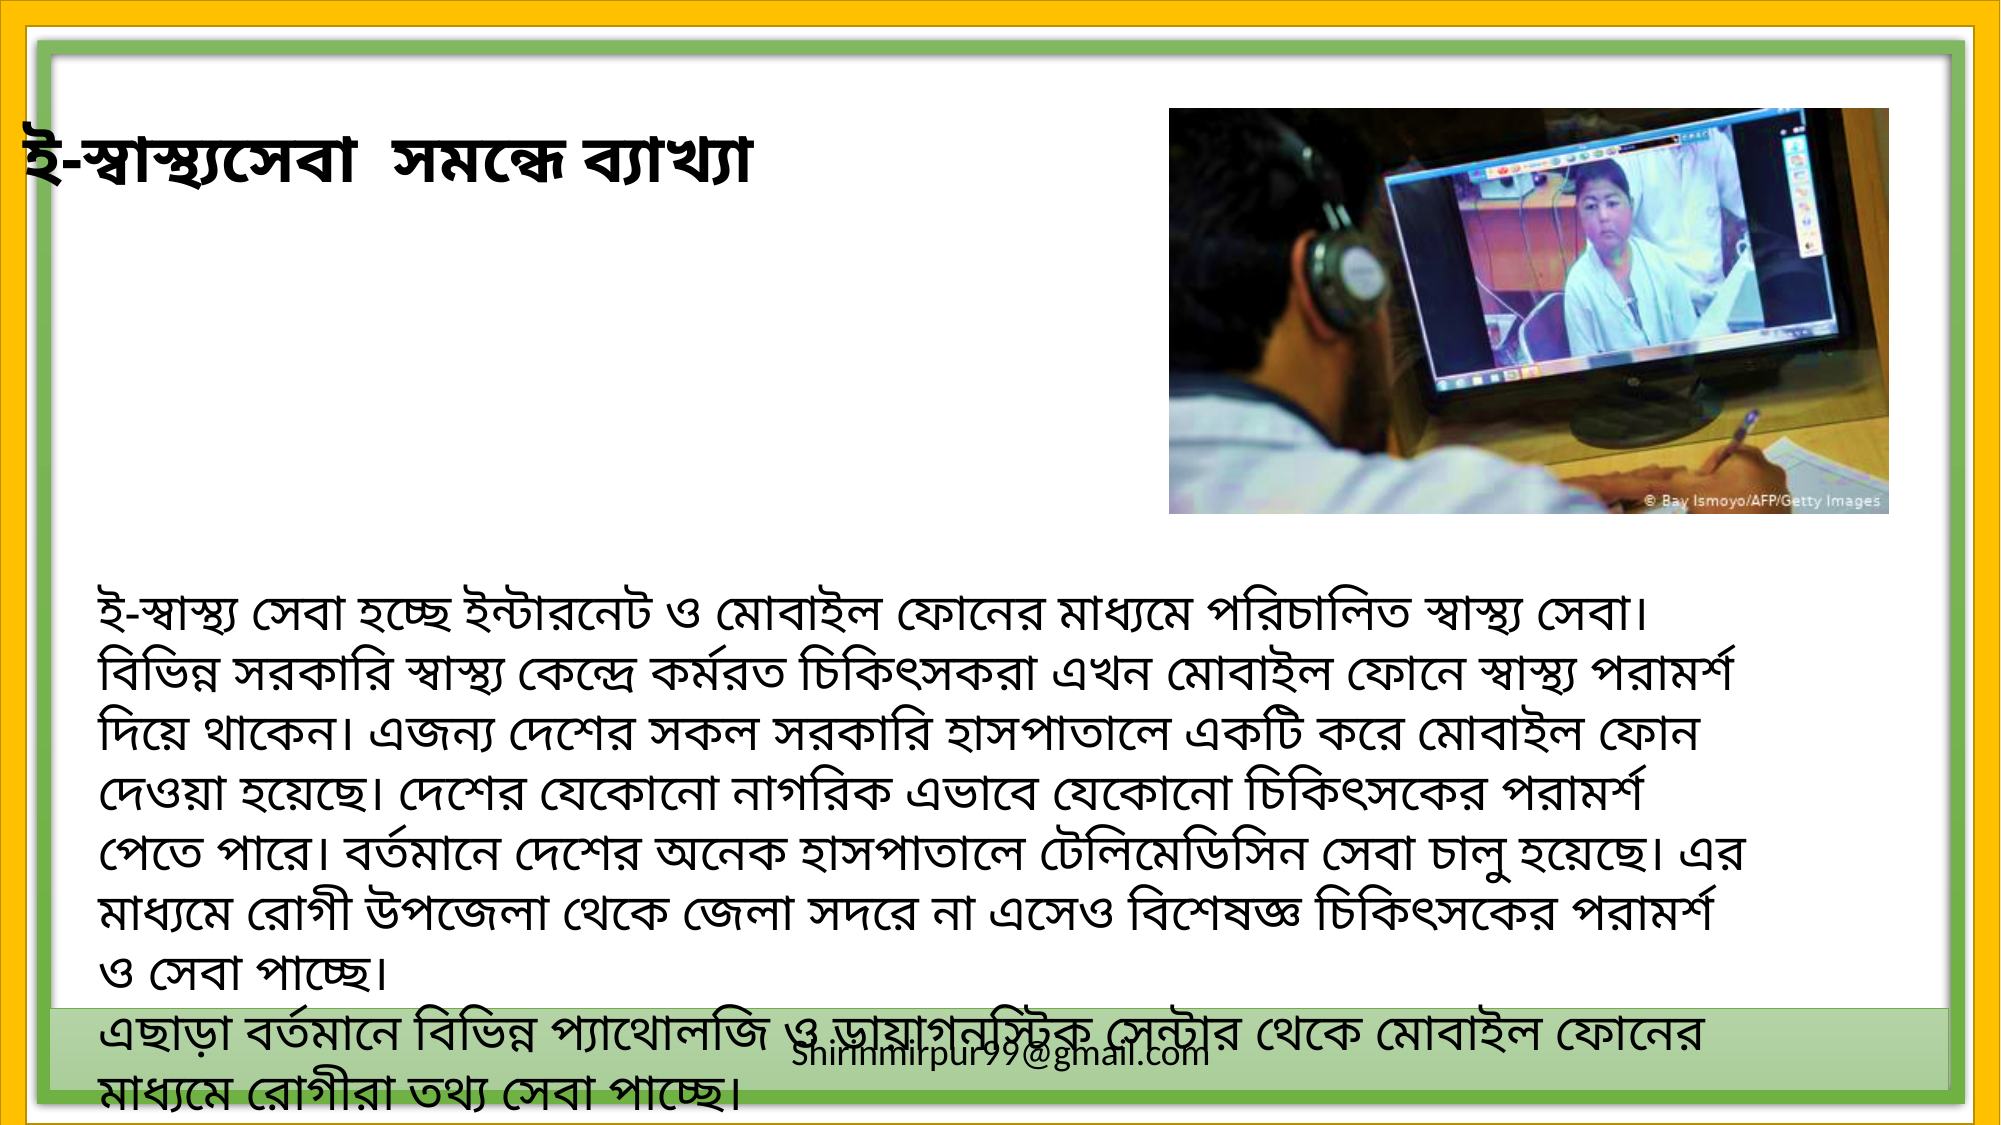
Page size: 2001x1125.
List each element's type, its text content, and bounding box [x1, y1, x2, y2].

text_box ই-স্বাস্থ্যসেবা সমন্ধে ব্যাখ্যা [8, 108, 786, 204]
text_box ই-স্বাস্থ্য সেবা হচ্ছে ইন্টারনেট ও মোবাইল ফোনের মাধ্যমে পরিচালিত স্বাস্থ্য সেবা। বিভিন্ন সরকারি স্বাস্থ্য কেন্দ্রে কর্মরত চিকিৎসকরা এখন মোবাইল ফোনে স্বাস্থ্য পরামর্শ দিয়ে থাকেন। এজন্য দেশের সকল সরকারি হাসপাতালে একটি করে মোবাইল ফোন দেওয়া হয়েছে। দেশের যেকোনো নাগরিক এভাবে যেকোনো চিকিৎসকের পরামর্শ পেতে পারে। বর্তমানে দেশের অনেক হাসপাতালে টেলিমেডিসিন সেবা চালু হয়েছে। এর মাধ্যমে রোগী উপজেলা থেকে জেলা সদরে না এসেও বিশেষজ্ঞ চিকিৎসকের পরামর্শ ও সেবা পাচ্ছে। এছাড়া বর্তমানে বিভিন্ন প্যাথোলজি ও ডায়াগনস্টিক সেন্টার থেকে মোবাইল ফোনের মাধ্যমে রোগীরা তথ্য সেবা পাচ্ছে। [83, 572, 1778, 1125]
picture [1169, 108, 1889, 514]
